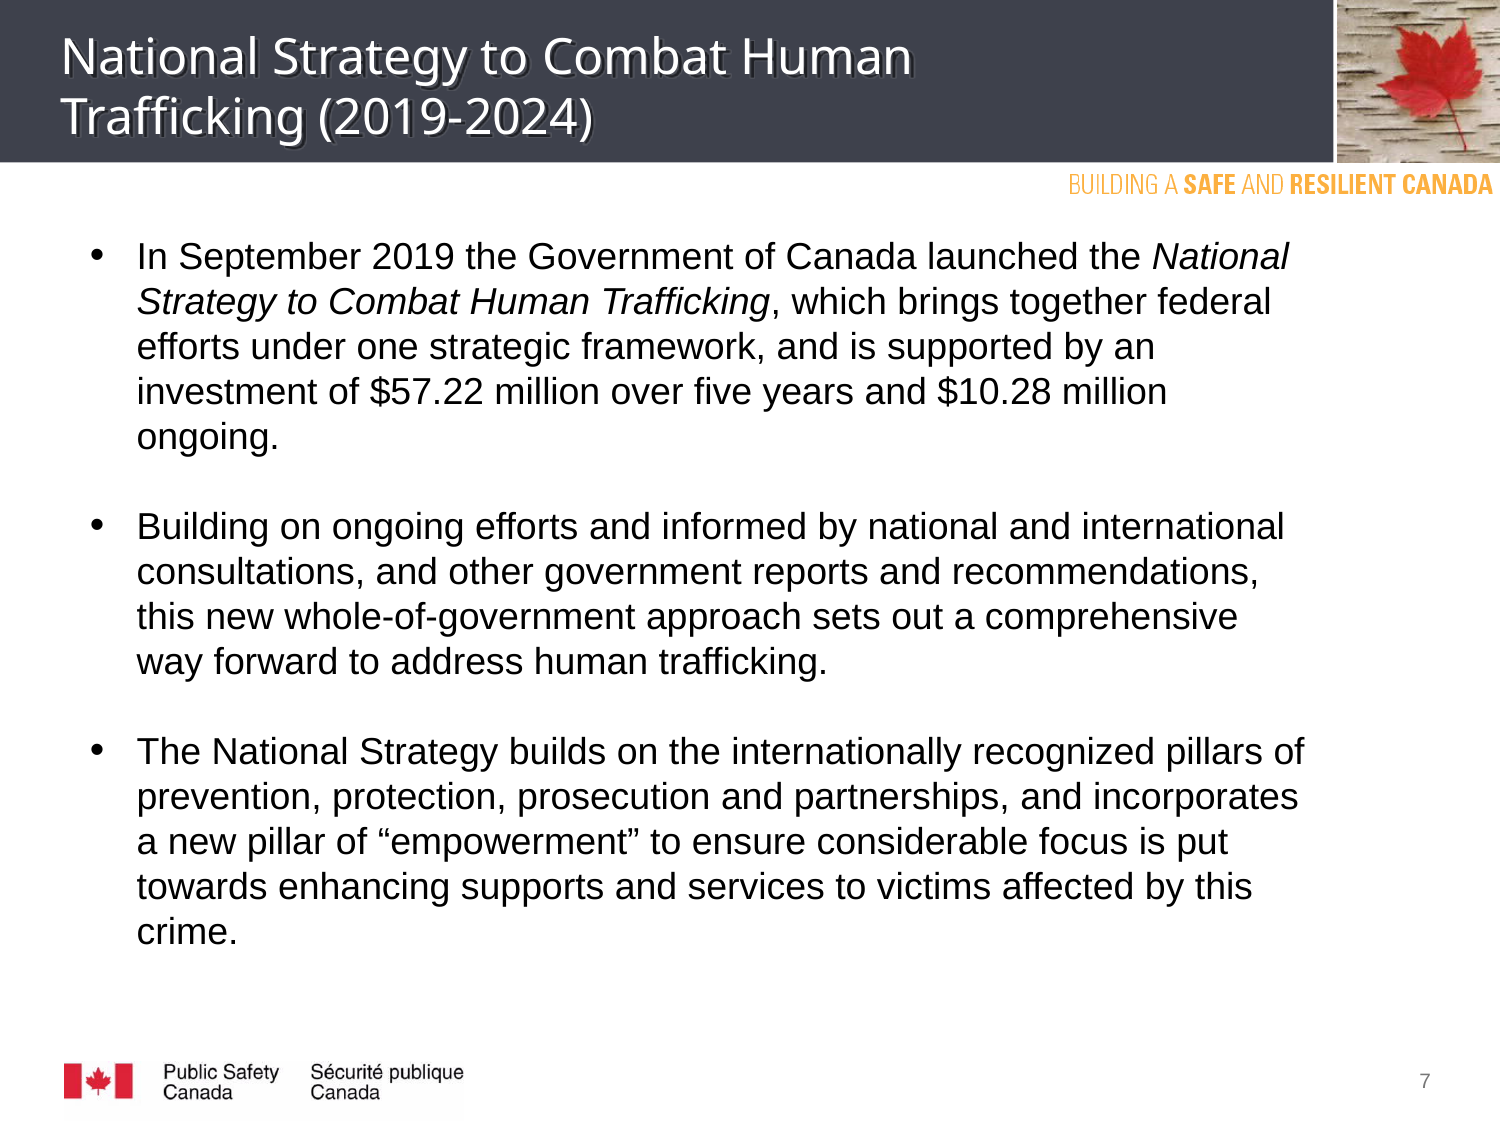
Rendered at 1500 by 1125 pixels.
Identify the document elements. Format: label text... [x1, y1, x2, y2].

text_box In September 2019 the Government of Canada launched the National Strategy to Combat Human Trafficking, which brings together federal efforts under one strategic framework, and is supported by an investment of $57.22 million over five years and $10.28 million ongoing. Building on ongoing efforts and informed by national and international consultations, and other government reports and recommendations, this new whole-of-government approach sets out a comprehensive way forward to address human trafficking. The National Strategy builds on the internationally recognized pillars of prevention, protection, prosecution and partnerships, and incorporates a new pillar of “empowerment” to ensure considerable focus is put towards enhancing supports and services to victims affected by this crime. [74, 224, 1329, 1020]
text_box [308, 327, 1167, 465]
picture [64, 1061, 464, 1121]
picture [1337, 0, 1500, 163]
title National Strategy to Combat Human Trafficking (2019-2024) [45, 15, 1396, 154]
picture [1068, 171, 1493, 200]
slide_number 7 [1095, 1059, 1446, 1103]
